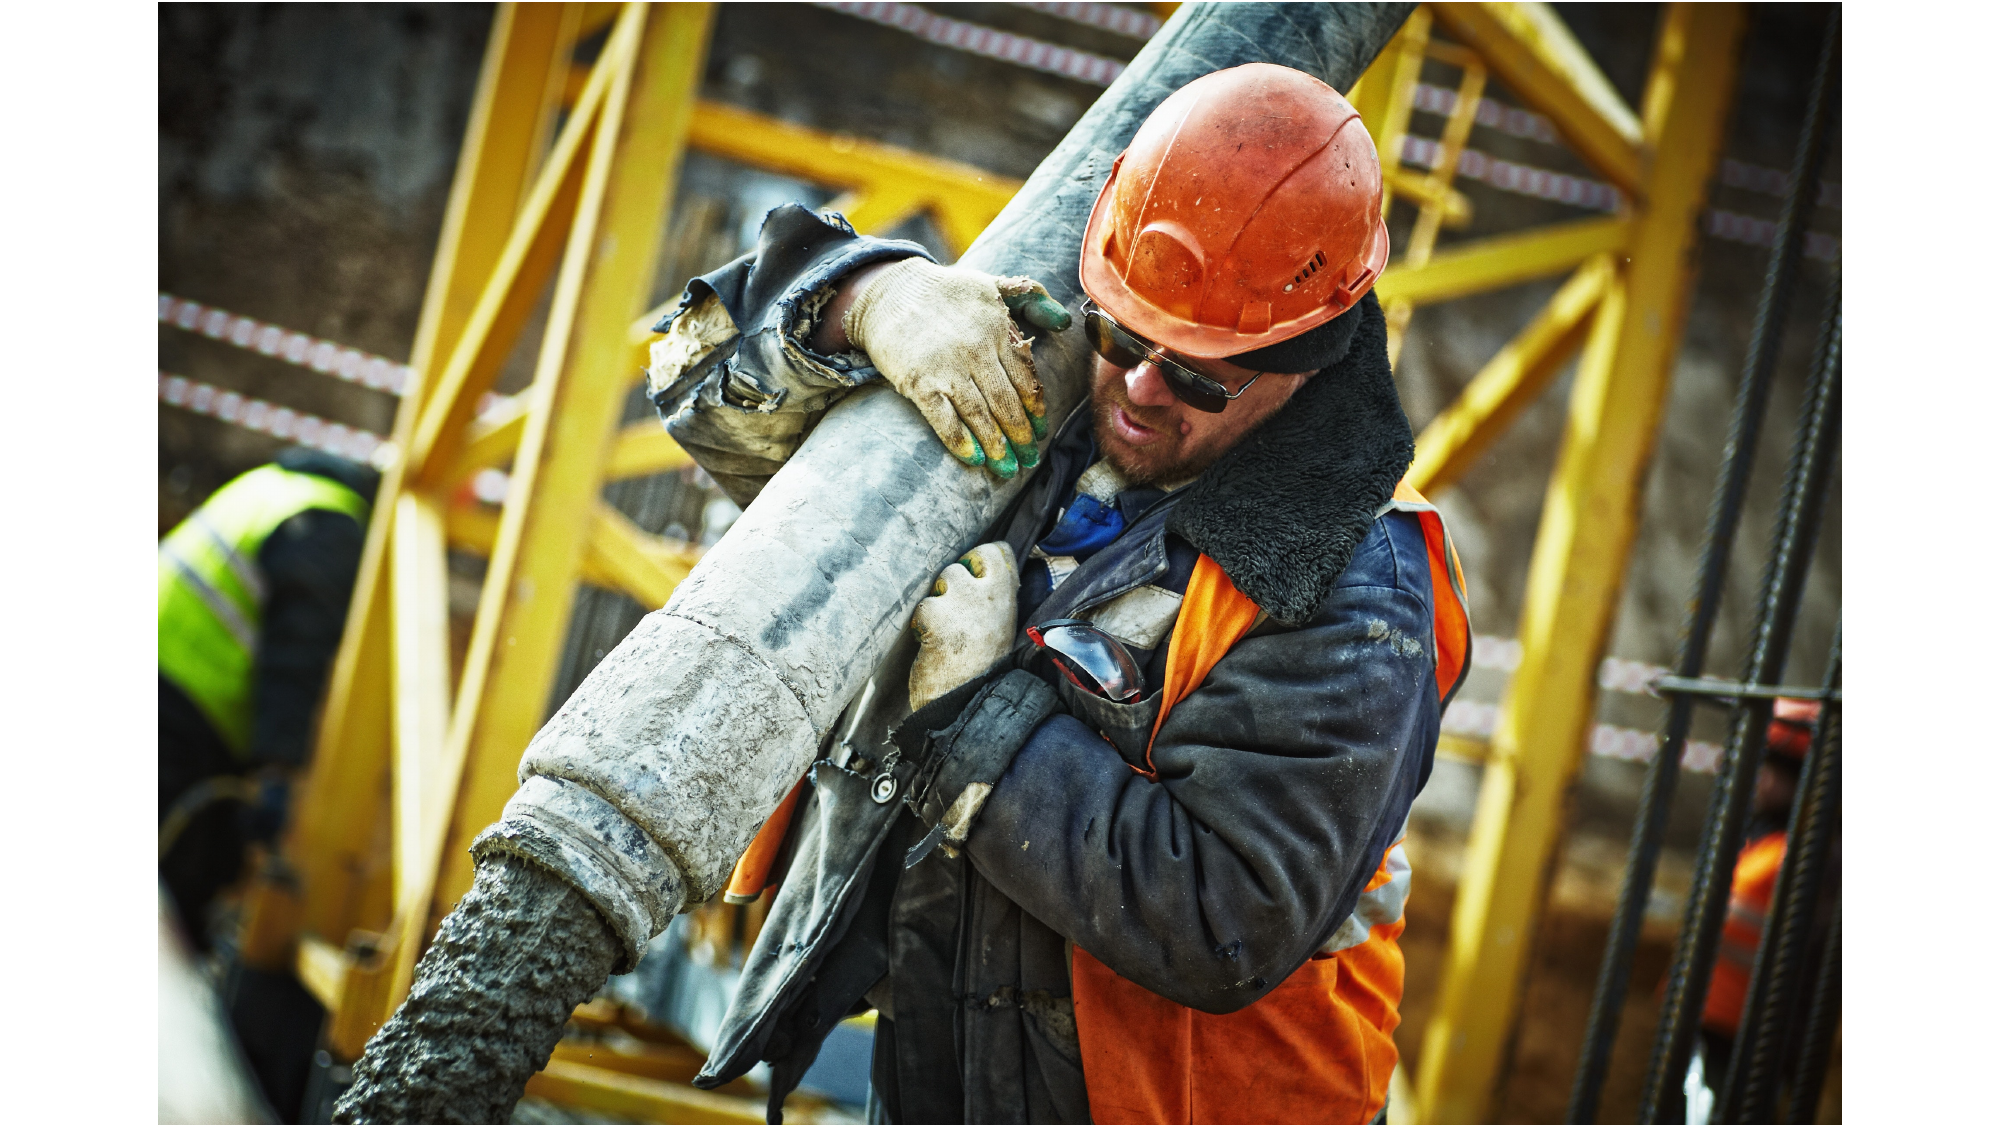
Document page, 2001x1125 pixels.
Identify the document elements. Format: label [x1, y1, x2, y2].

list [158, 2, 1842, 1125]
